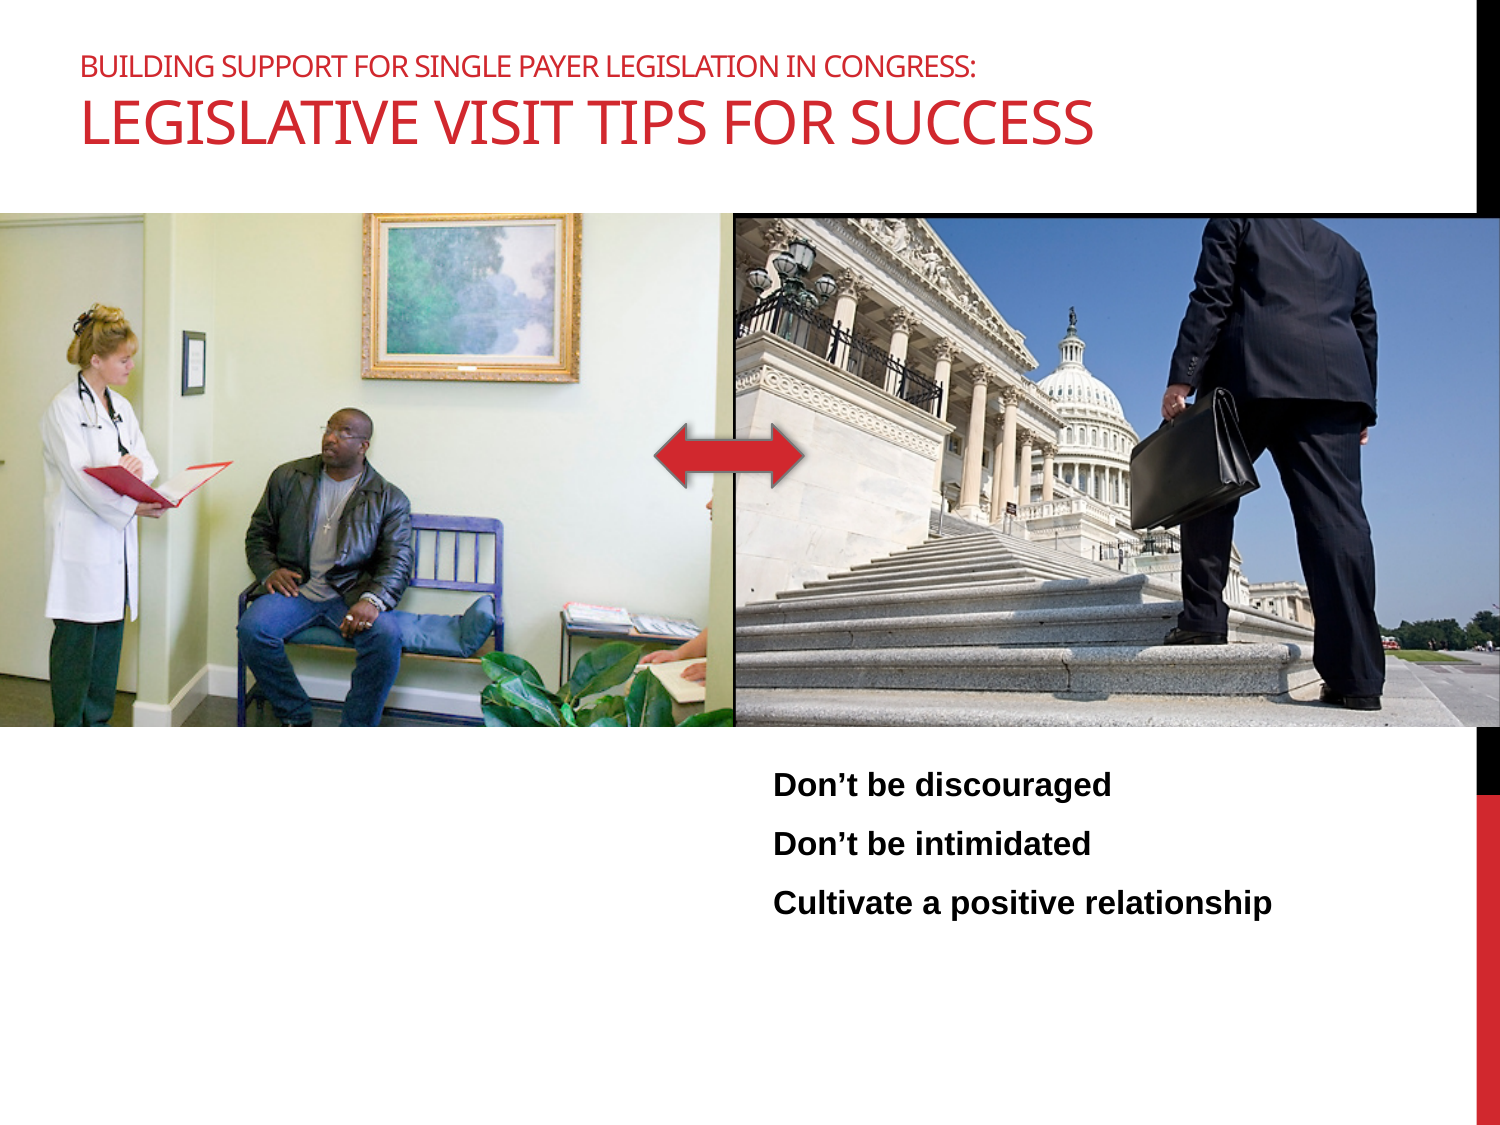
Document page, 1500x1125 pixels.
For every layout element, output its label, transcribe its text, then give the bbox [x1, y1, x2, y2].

text_box Don’t be discouraged Don’t be intimidated Cultivate a positive relationship [758, 755, 1417, 1077]
picture [0, 213, 1500, 727]
title Building support for single payer legislation in congress: Legislative visit tips for success [64, 39, 1402, 165]
